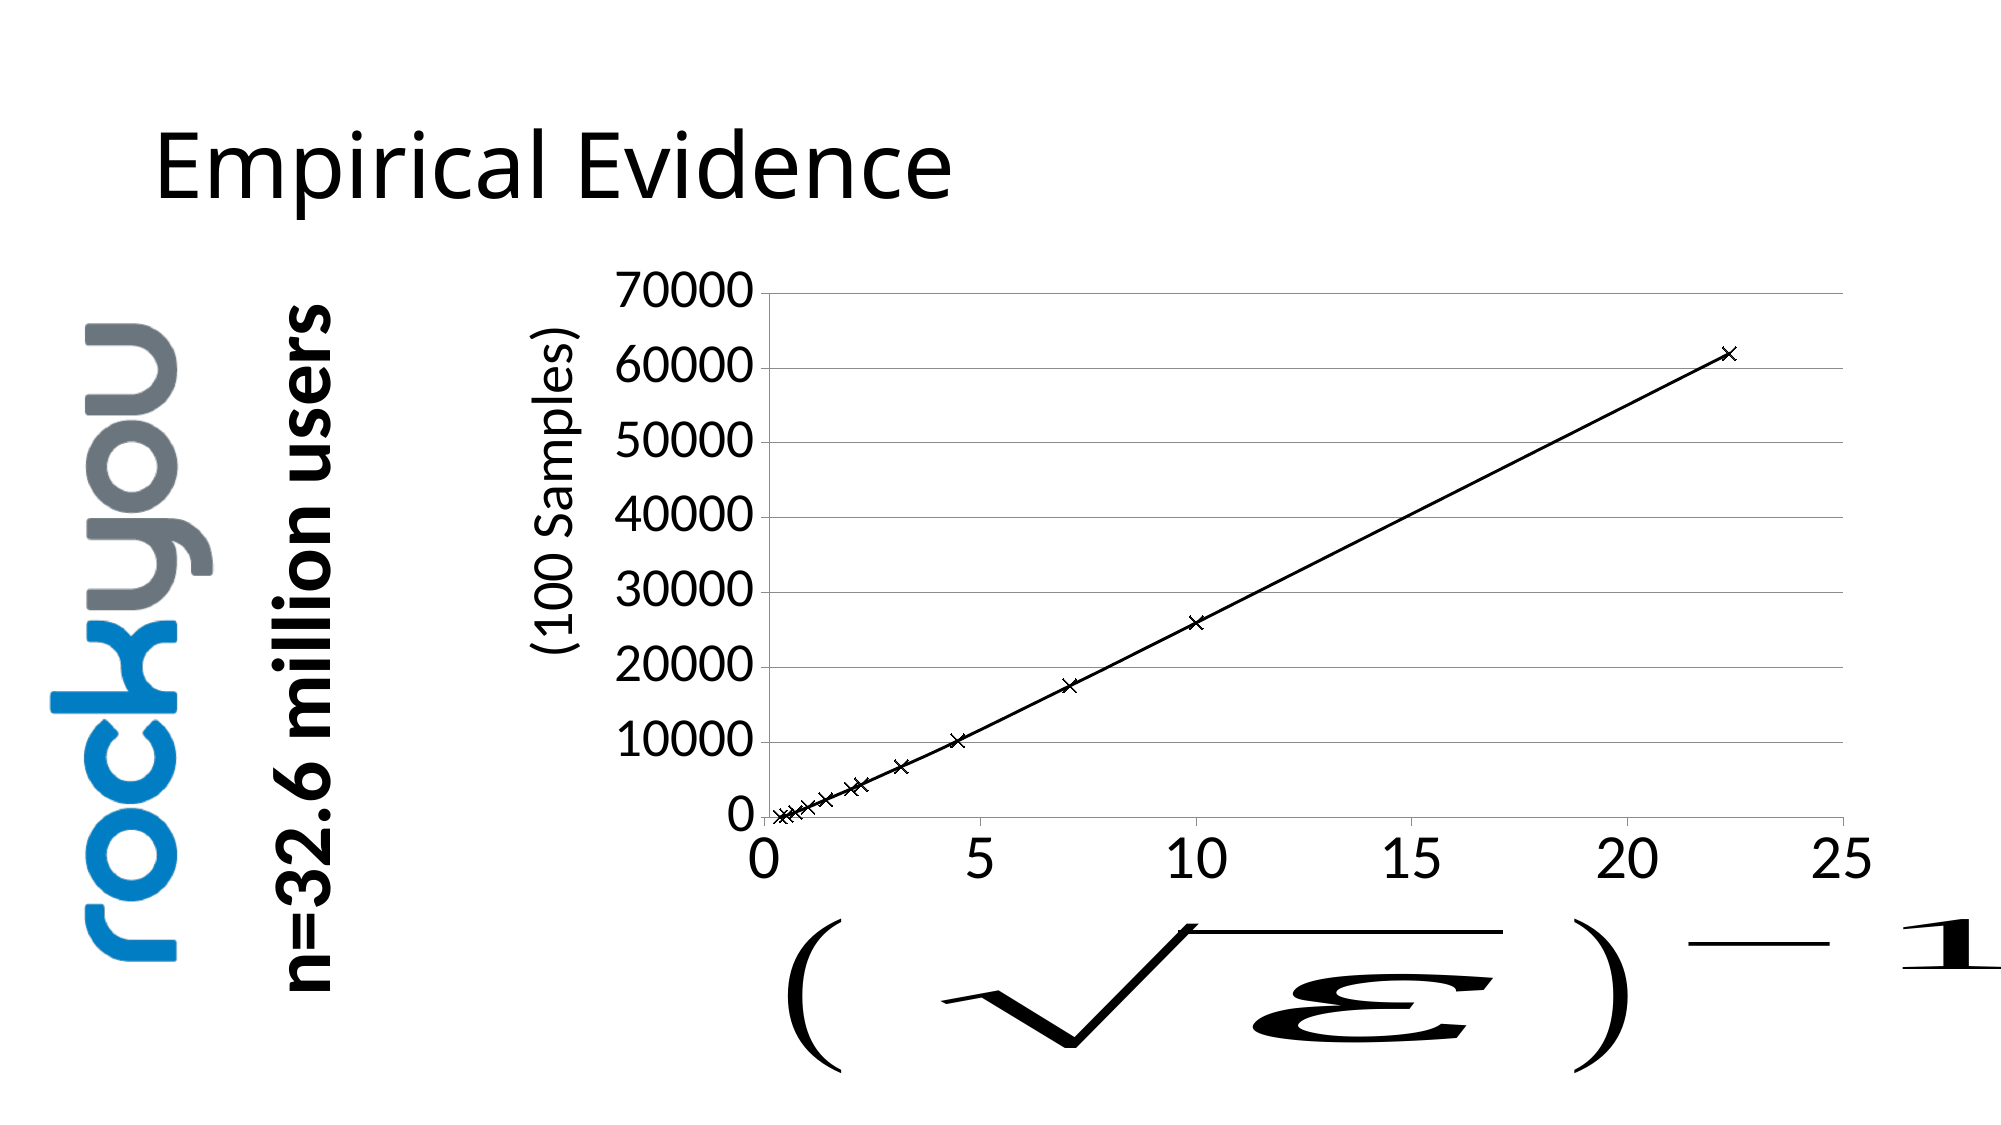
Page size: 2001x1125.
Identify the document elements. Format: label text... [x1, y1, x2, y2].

text_box n=32.6 million users [239, 857, 355, 1012]
chart [614, 266, 1885, 895]
title Empirical Evidence [137, 59, 1863, 278]
picture [0, 313, 462, 973]
text_box n=32.6 million users [239, 288, 355, 428]
